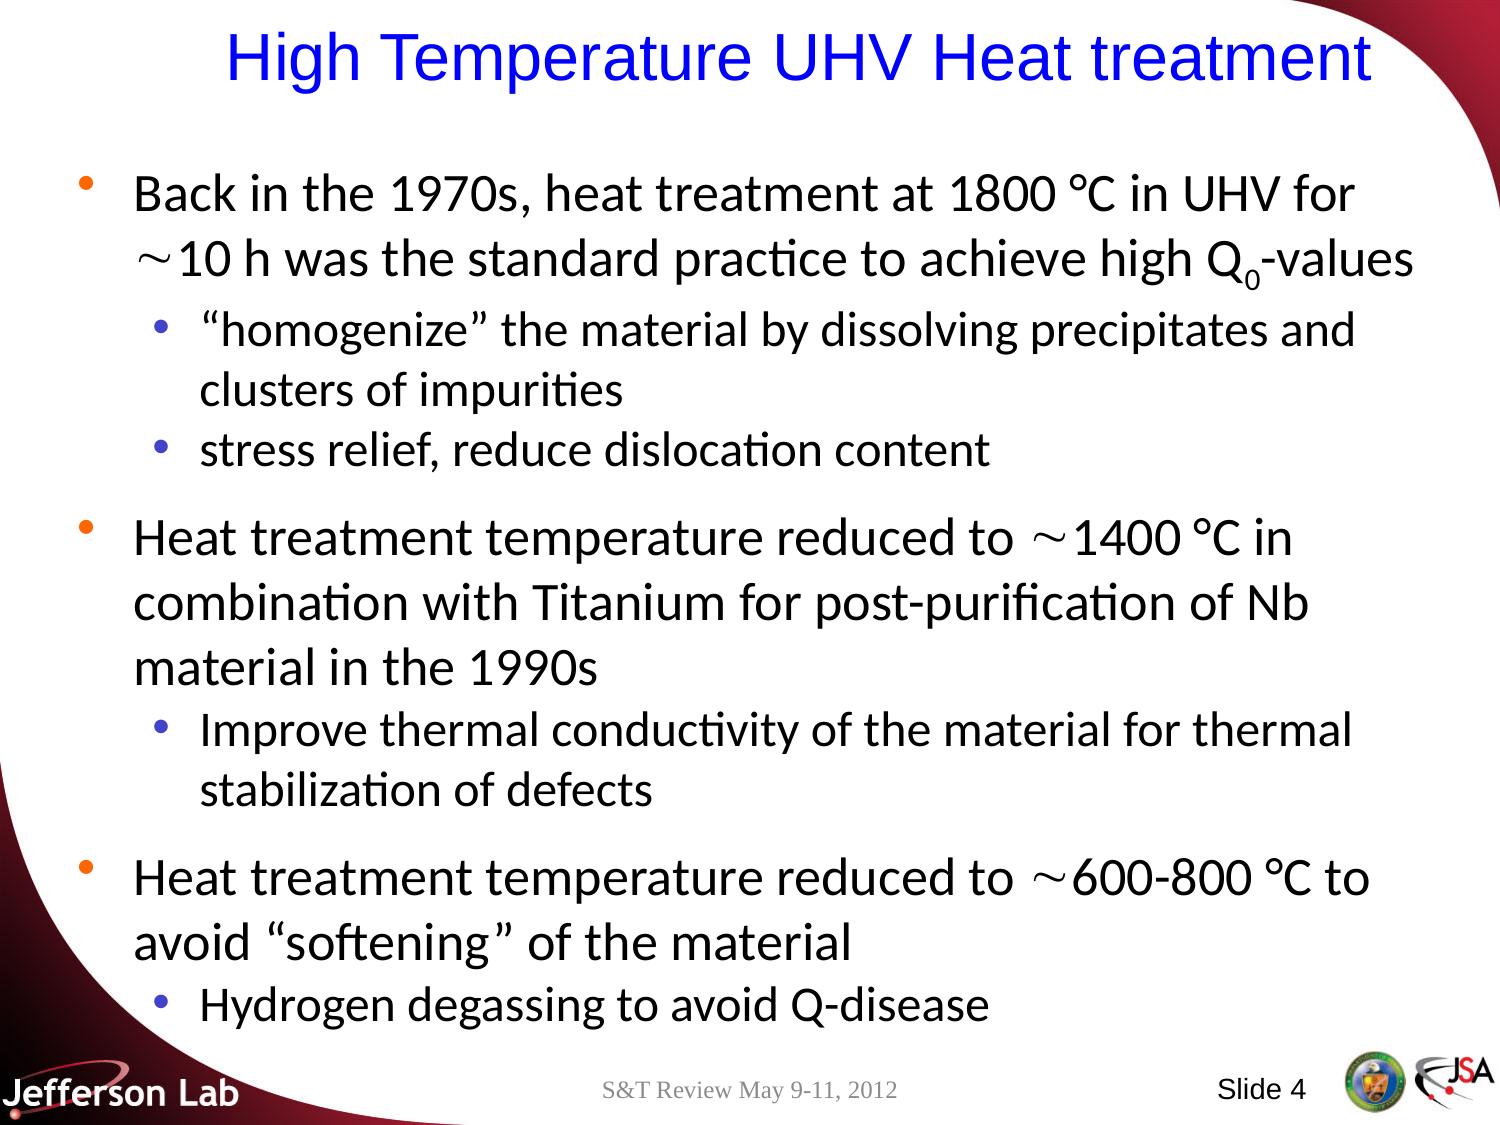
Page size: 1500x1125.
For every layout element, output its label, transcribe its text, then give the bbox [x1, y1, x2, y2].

footer S&T Review May 9-11, 2012 [512, 1058, 988, 1119]
title High Temperature UHV Heat treatment [112, 0, 1388, 109]
slide_number Slide 4 [971, 1057, 1322, 1118]
list Back in the 1970s, heat treatment at 1800 °C in UHV for 10 h was the standard practice to achieve high Q0-values “homogenize” the material by dissolving precipitates and clusters of impurities stress relief, reduce dislocation content Heat treatment temperature reduced to 1400 °C in combination with Titanium for post-purification of Nb material in the 1990s Improve thermal conductivity of the material for thermal stabilization of defects Heat treatment temperature reduced to 600-800 °C to avoid “softening” of the material Hydrogen degassing to avoid Q-disease [62, 149, 1471, 1051]
picture [0, 0, 1500, 1125]
